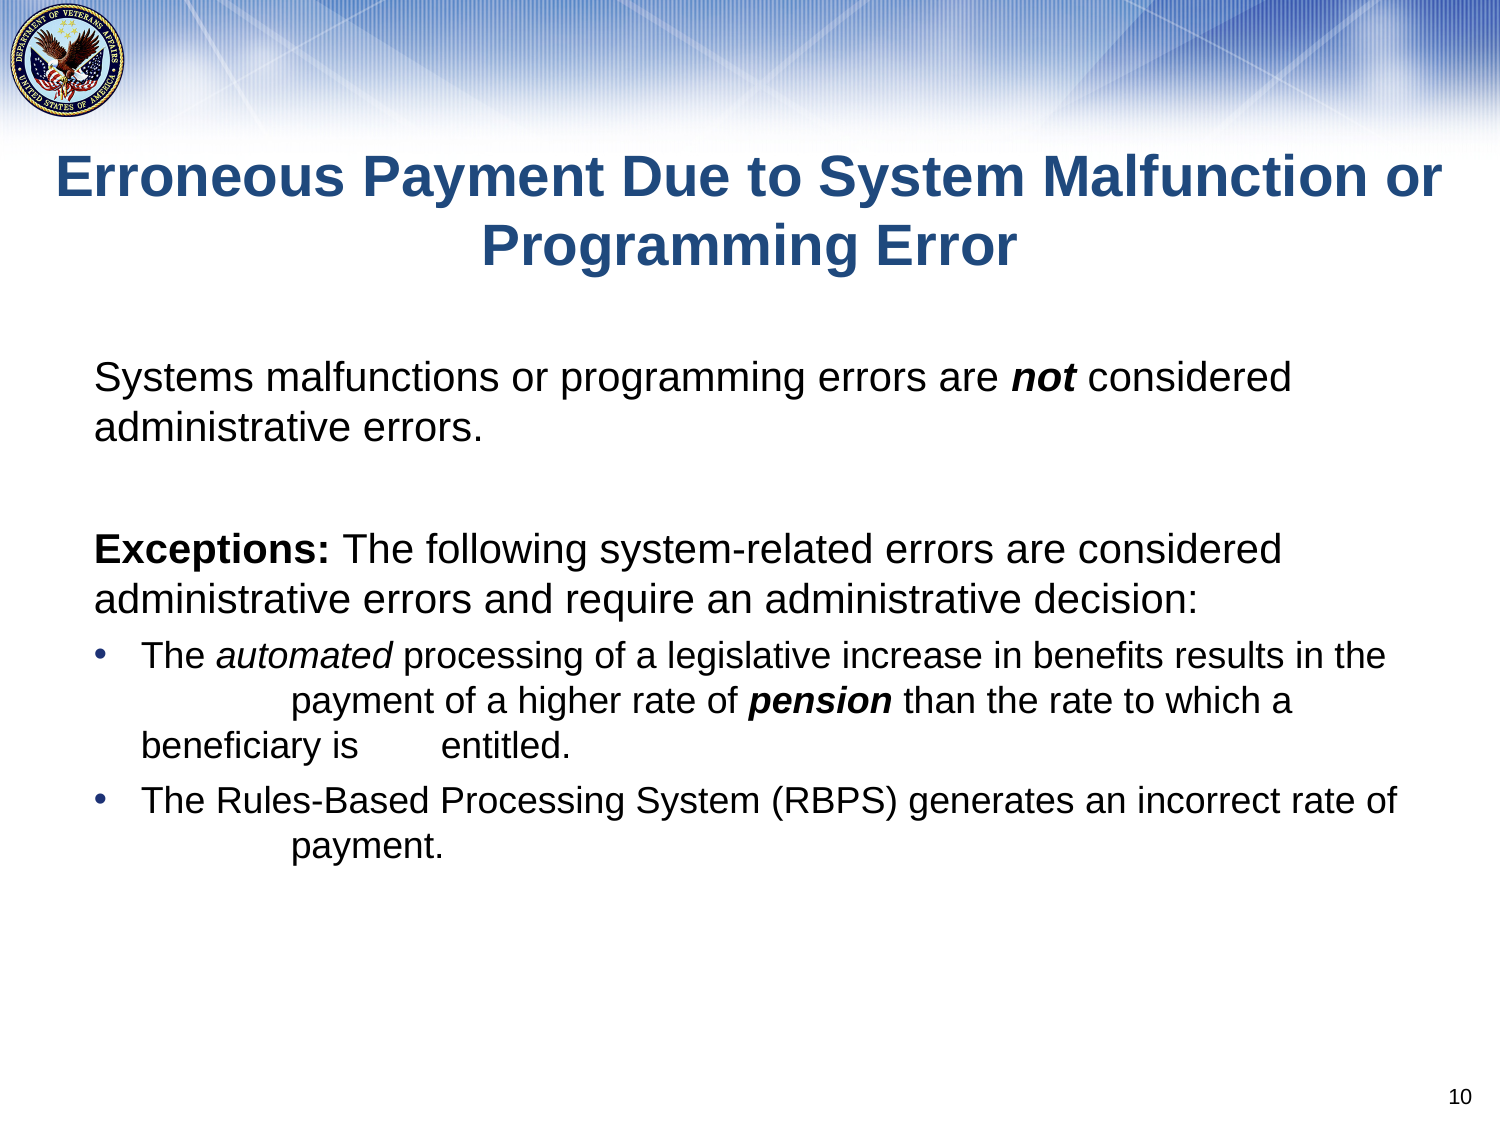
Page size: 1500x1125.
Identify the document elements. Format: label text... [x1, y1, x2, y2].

list Systems malfunctions or programming errors are not considered administrative errors. Exceptions: The following system-related errors are considered administrative errors and require an administrative decision: The automated processing of a legislative increase in benefits results in the payment of a higher rate of pension than the rate to which a beneficiary is entitled. The Rules-Based Processing System (RBPS) generates an incorrect rate of payment. [79, 341, 1451, 918]
picture [0, 0, 1500, 130]
title Erroneous Payment Due to System Malfunction or Programming Error [0, 130, 1500, 309]
slide_number 10 [1136, 1083, 1487, 1125]
picture [0, 309, 1500, 1062]
